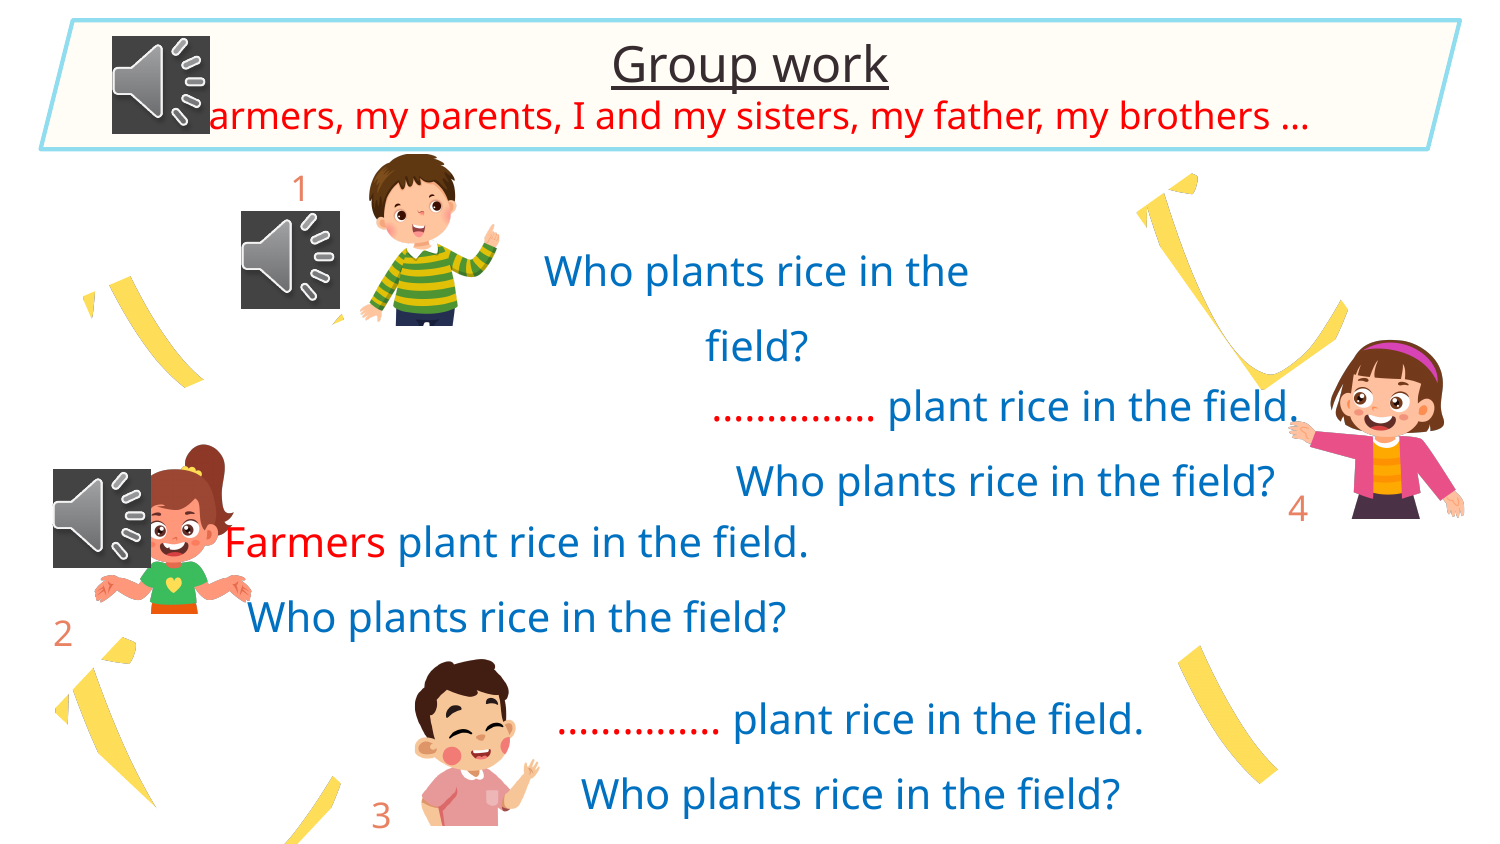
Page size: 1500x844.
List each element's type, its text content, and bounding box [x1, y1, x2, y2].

text_box [1288, 325, 1465, 519]
text_box 3 [371, 786, 392, 836]
text_box 1 [290, 159, 310, 208]
text_box Who plants rice in the field? [499, 220, 1014, 371]
text_box [414, 659, 540, 826]
picture [240, 209, 341, 311]
text_box …………… plant rice in the field. Who plants rice in the field? [539, 692, 1162, 819]
text_box [360, 154, 500, 326]
text_box [92, 439, 253, 615]
text_box [82, 231, 345, 411]
text_box Farmers plant rice in the field. Who plants rice in the field? [216, 514, 817, 641]
text_box 4 [1287, 479, 1309, 529]
picture [111, 34, 212, 135]
text_box Group work Farmers, my parents, I and my sisters, my father, my brothers … [38, 18, 1462, 152]
text_box …………… plant rice in the field. Who plants rice in the field? [694, 378, 1317, 505]
text_box [52, 605, 349, 844]
text_box [1135, 152, 1358, 392]
picture [51, 468, 152, 569]
text_box 2 [53, 603, 73, 654]
text_box [1140, 527, 1440, 811]
